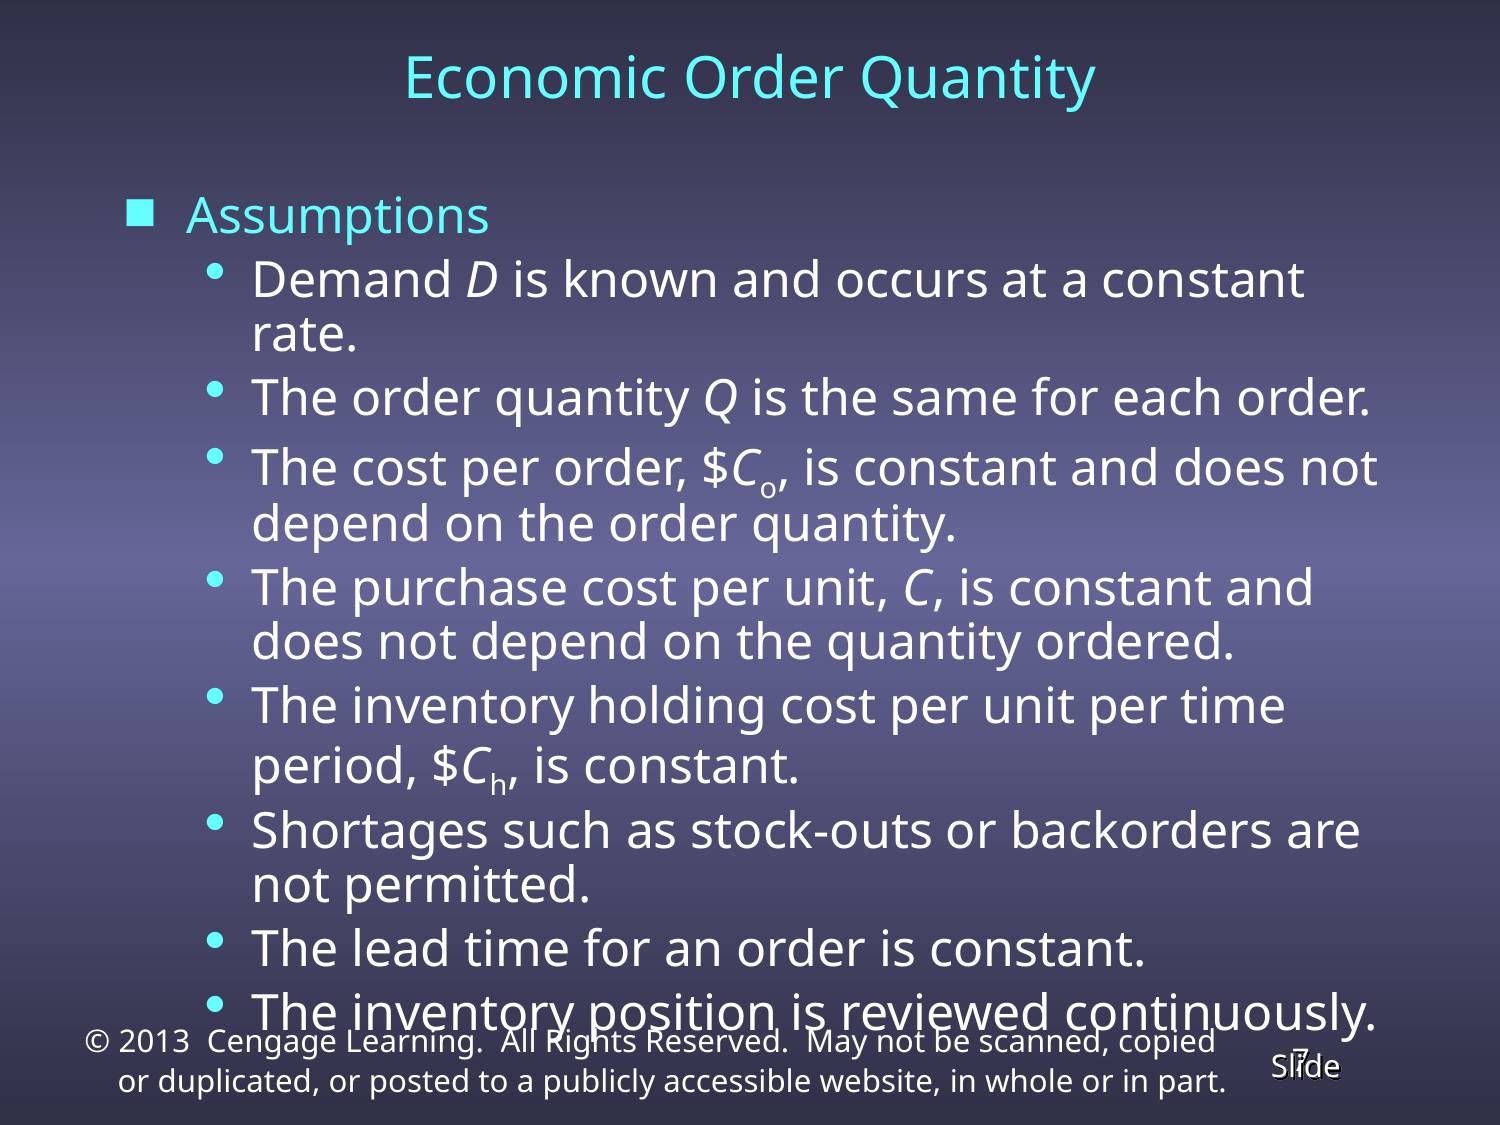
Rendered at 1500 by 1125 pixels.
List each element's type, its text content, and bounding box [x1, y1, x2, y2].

title Economic Order Quantity [111, 8, 1388, 143]
list Assumptions Demand D is known and occurs at a constant rate. The order quantity Q is the same for each order. The cost per order, $Co, is constant and does not depend on the order quantity. The purchase cost per unit, C, is constant and does not depend on the quantity ordered. The inventory holding cost per unit per time period, $Ch, is constant. Shortages such as stock-outs or backorders are not permitted. The lead time for an order is constant. The inventory position is reviewed continuously. [114, 183, 1406, 1001]
